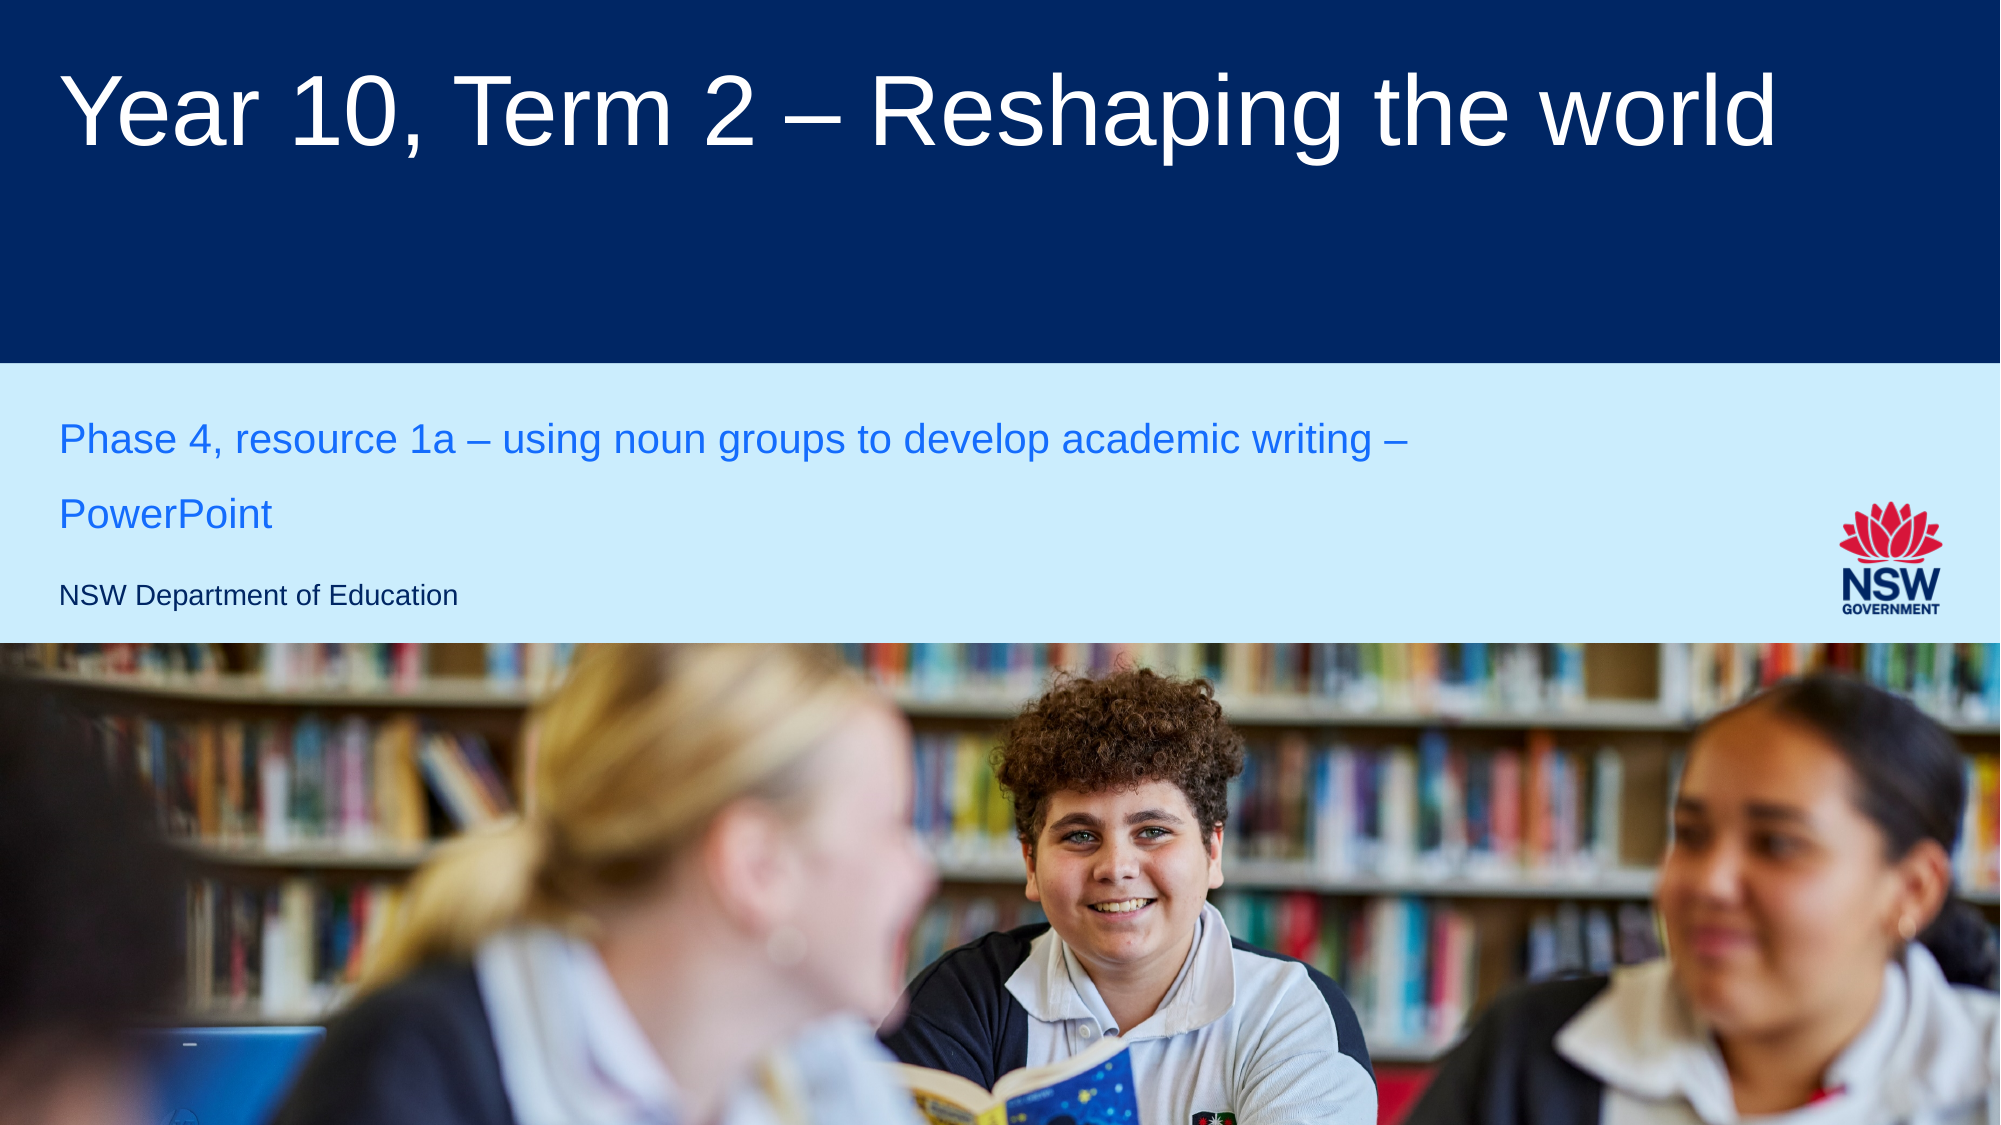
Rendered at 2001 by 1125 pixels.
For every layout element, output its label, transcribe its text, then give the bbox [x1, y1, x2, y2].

picture [0, 643, 2000, 1125]
footer NSW Department of Education [59, 562, 798, 612]
title Year 10, Term 2 – Reshaping the world [59, 59, 1943, 330]
picture [1839, 501, 1943, 615]
list Phase 4, resource 1a – using noun groups to develop academic writing – PowerPoint [59, 386, 1531, 527]
